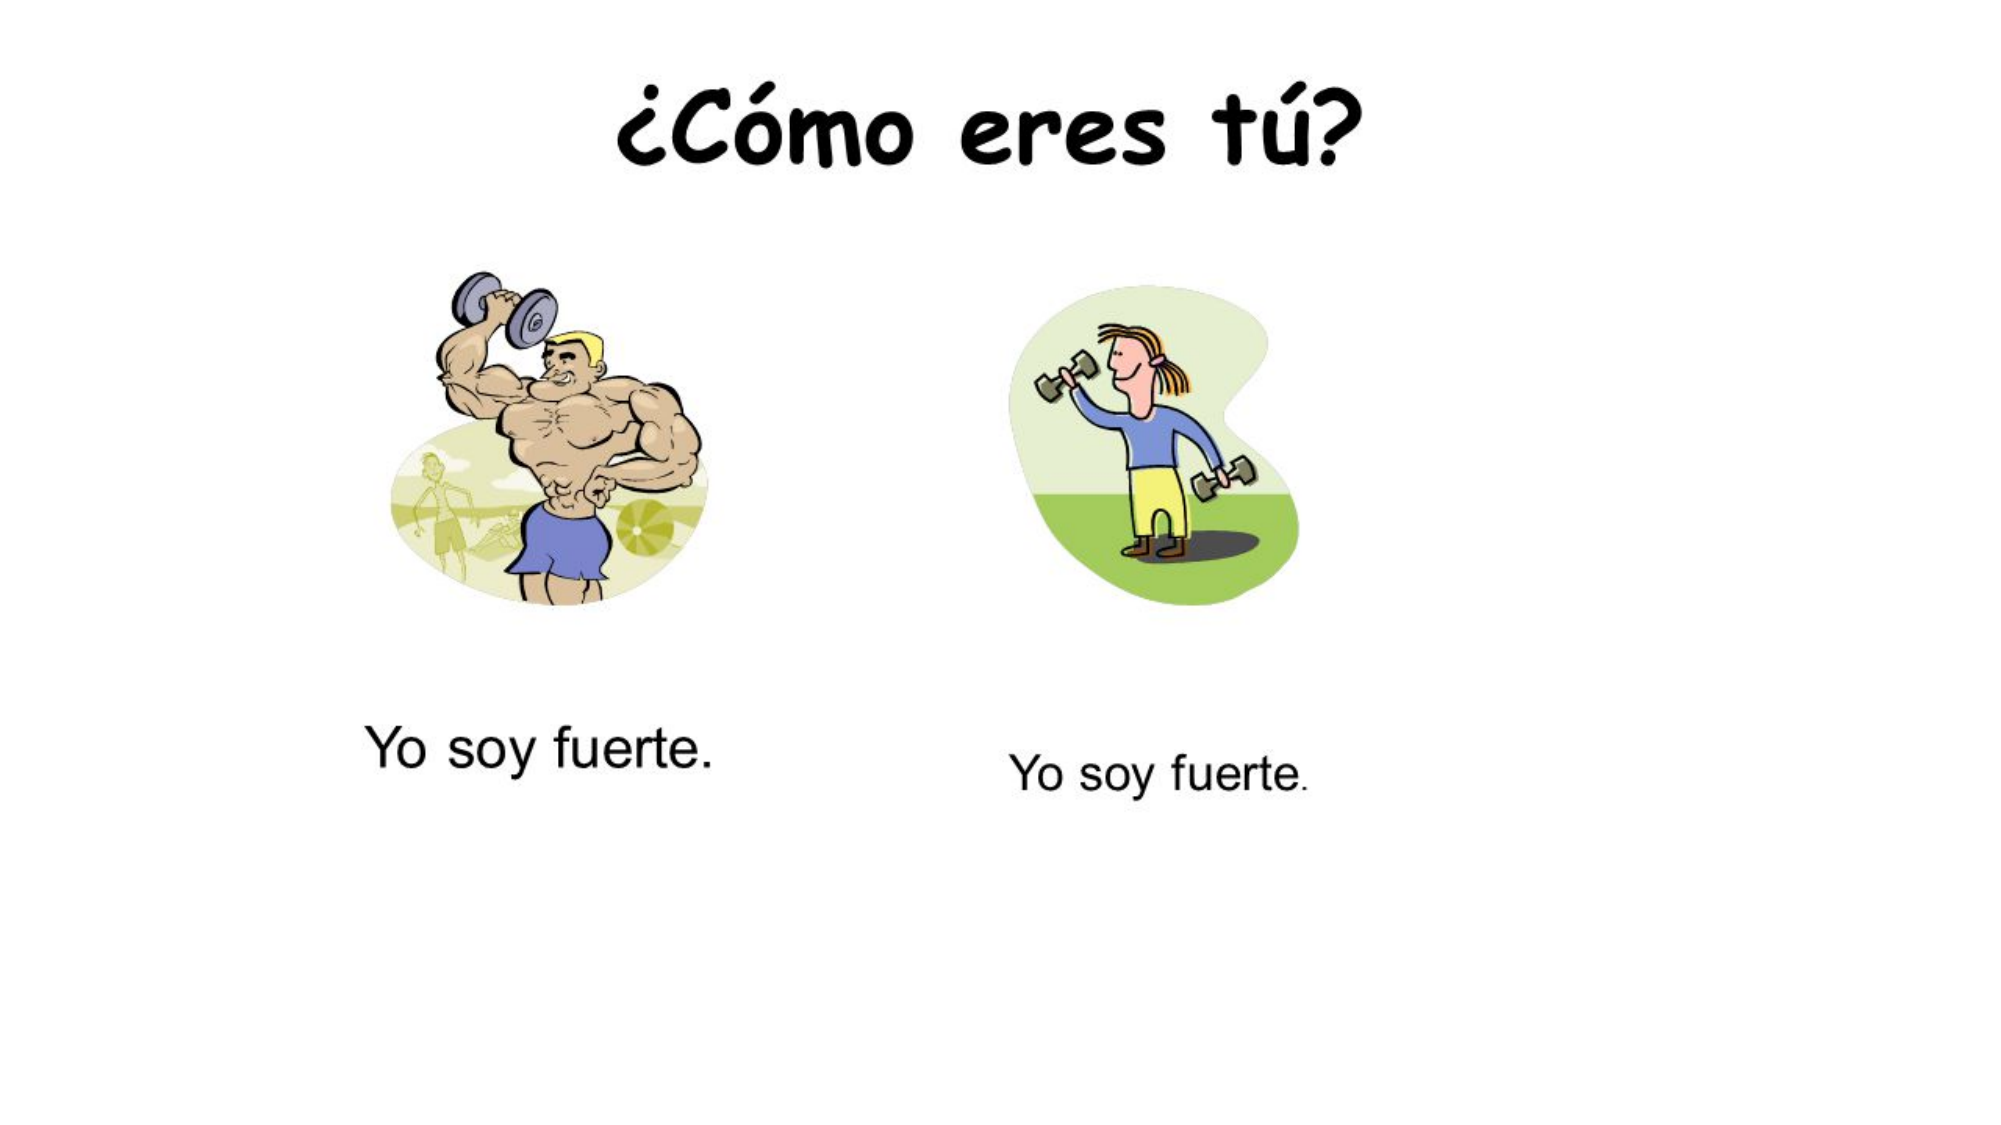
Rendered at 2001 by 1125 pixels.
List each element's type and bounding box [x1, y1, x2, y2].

picture [249, 0, 1750, 1125]
